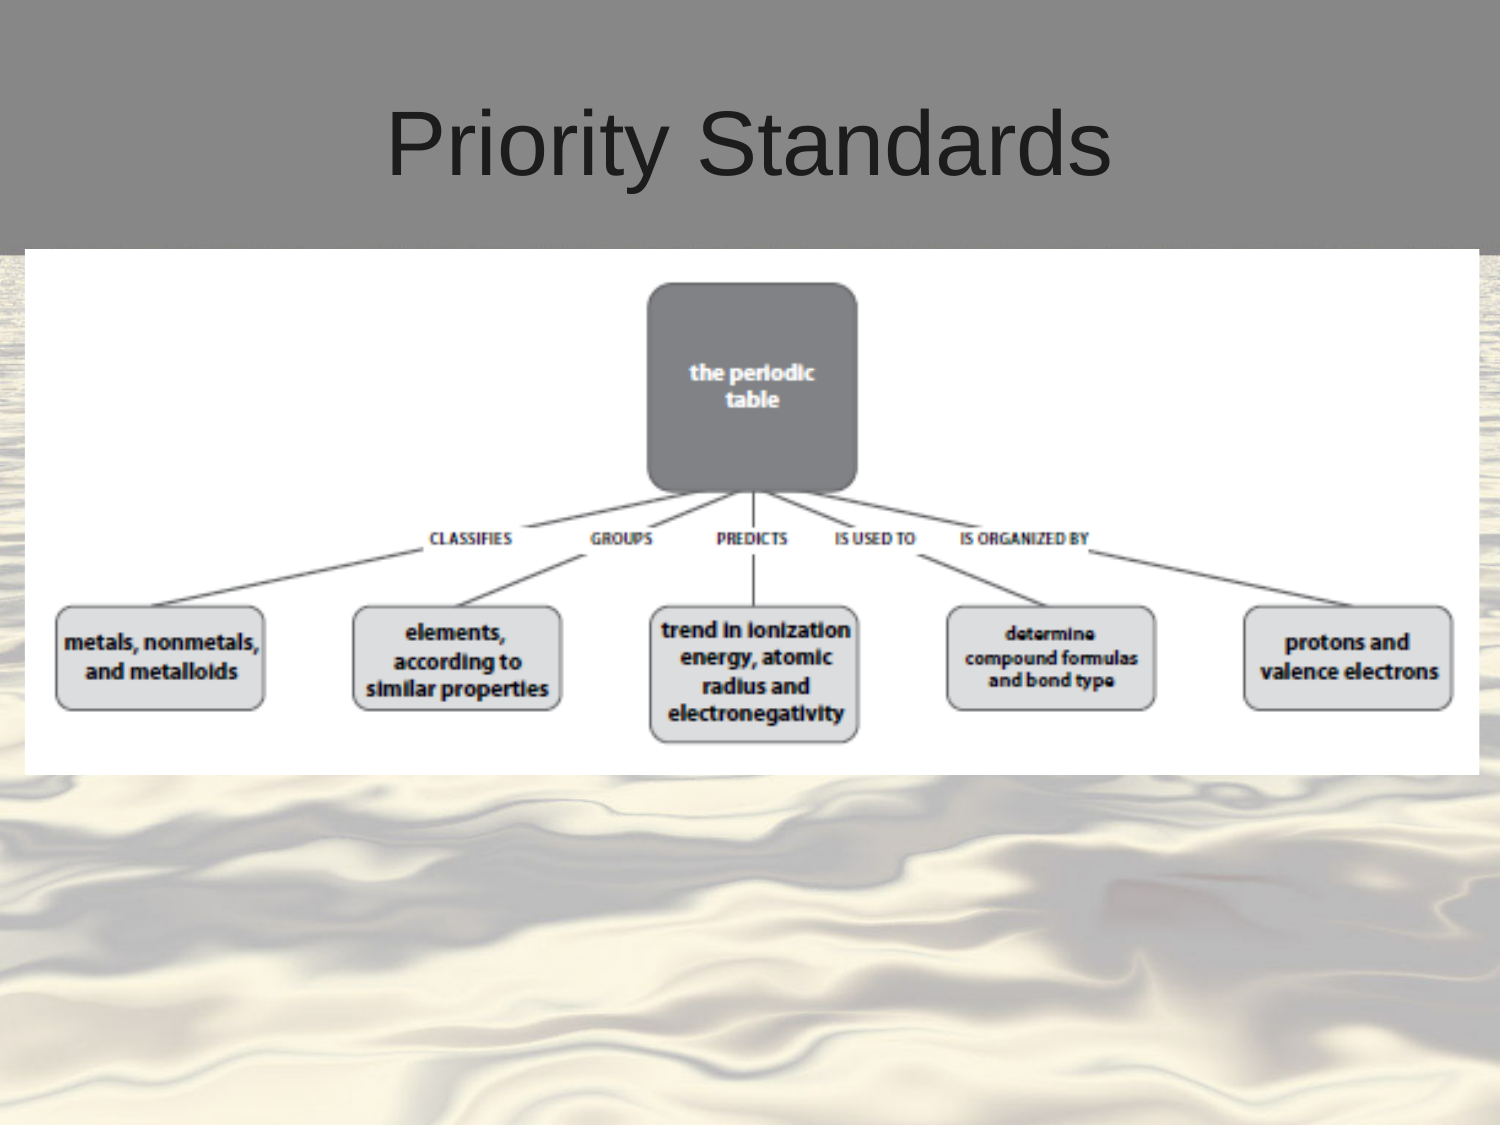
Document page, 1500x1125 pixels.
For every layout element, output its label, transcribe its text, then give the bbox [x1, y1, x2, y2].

title Priority Standards [75, 45, 1425, 233]
picture [0, 0, 1500, 1125]
